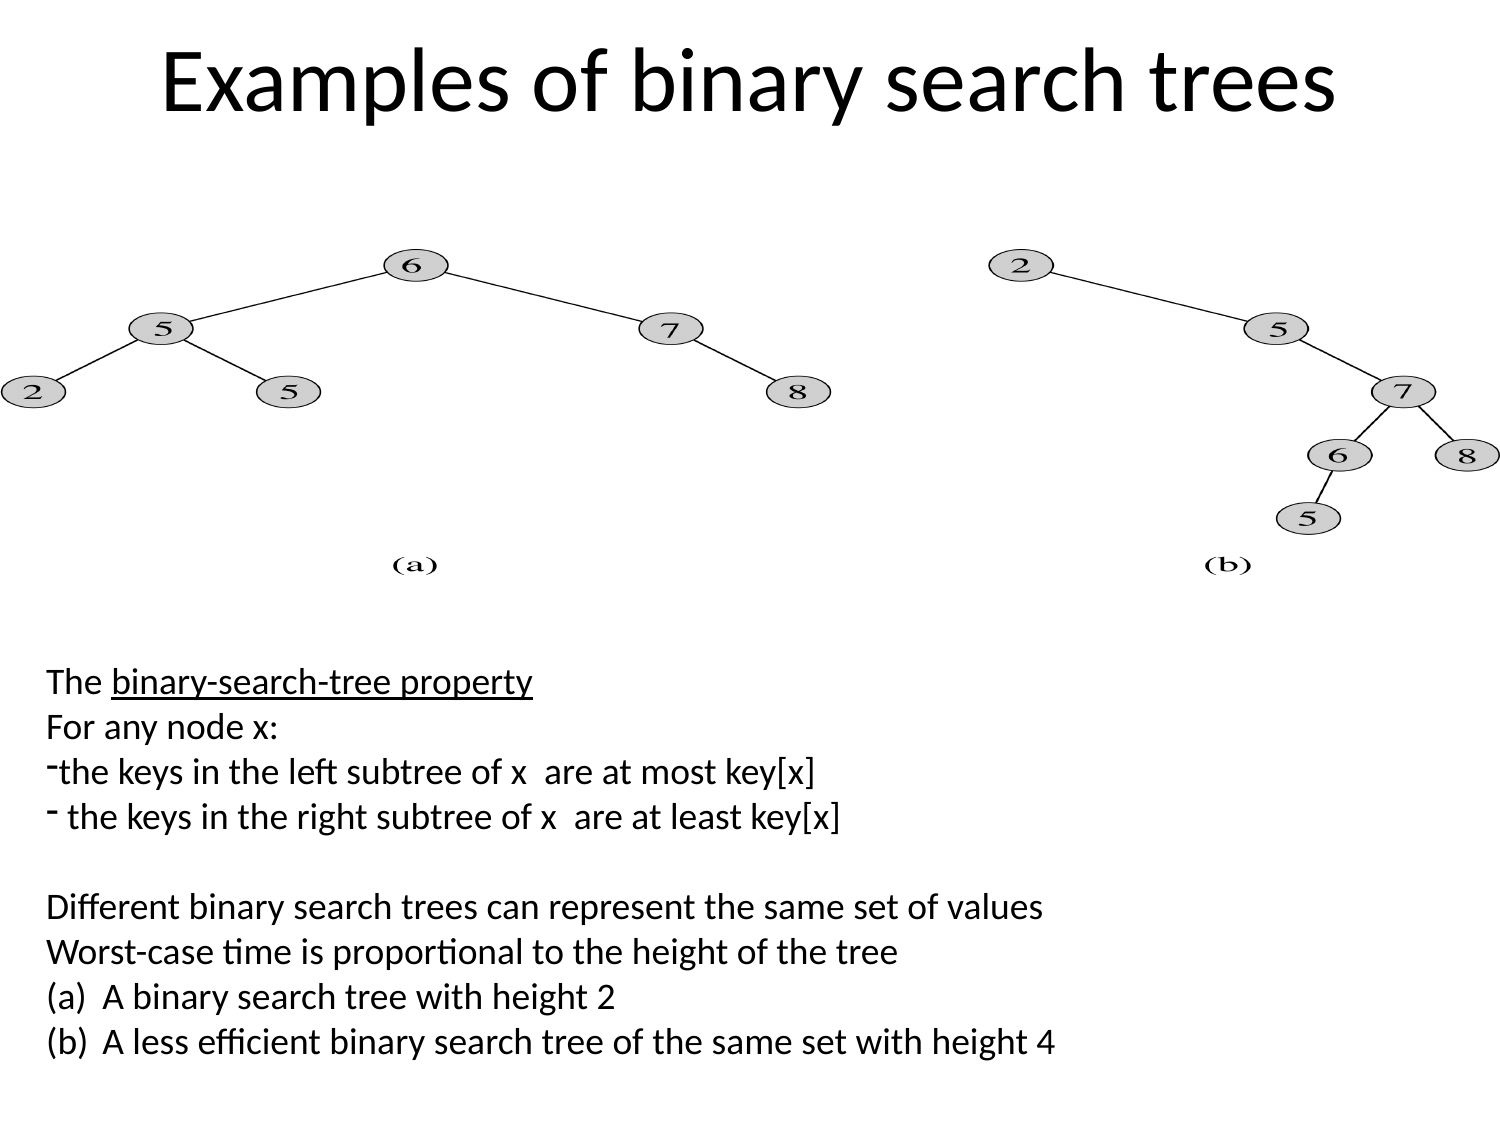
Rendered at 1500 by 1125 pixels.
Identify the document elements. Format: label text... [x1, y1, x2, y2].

title Examples of binary search trees [75, 0, 1425, 150]
text_box The binary-search-tree property For any node x: the keys in the left subtree of x are at most key[x] the keys in the right subtree of x are at least key[x] Different binary search trees can represent the same set of values Worst-case time is proportional to the height of the tree A binary search tree with height 2 A less efficient binary search tree of the same set with height 4 [31, 649, 1072, 1125]
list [0, 249, 1500, 576]
